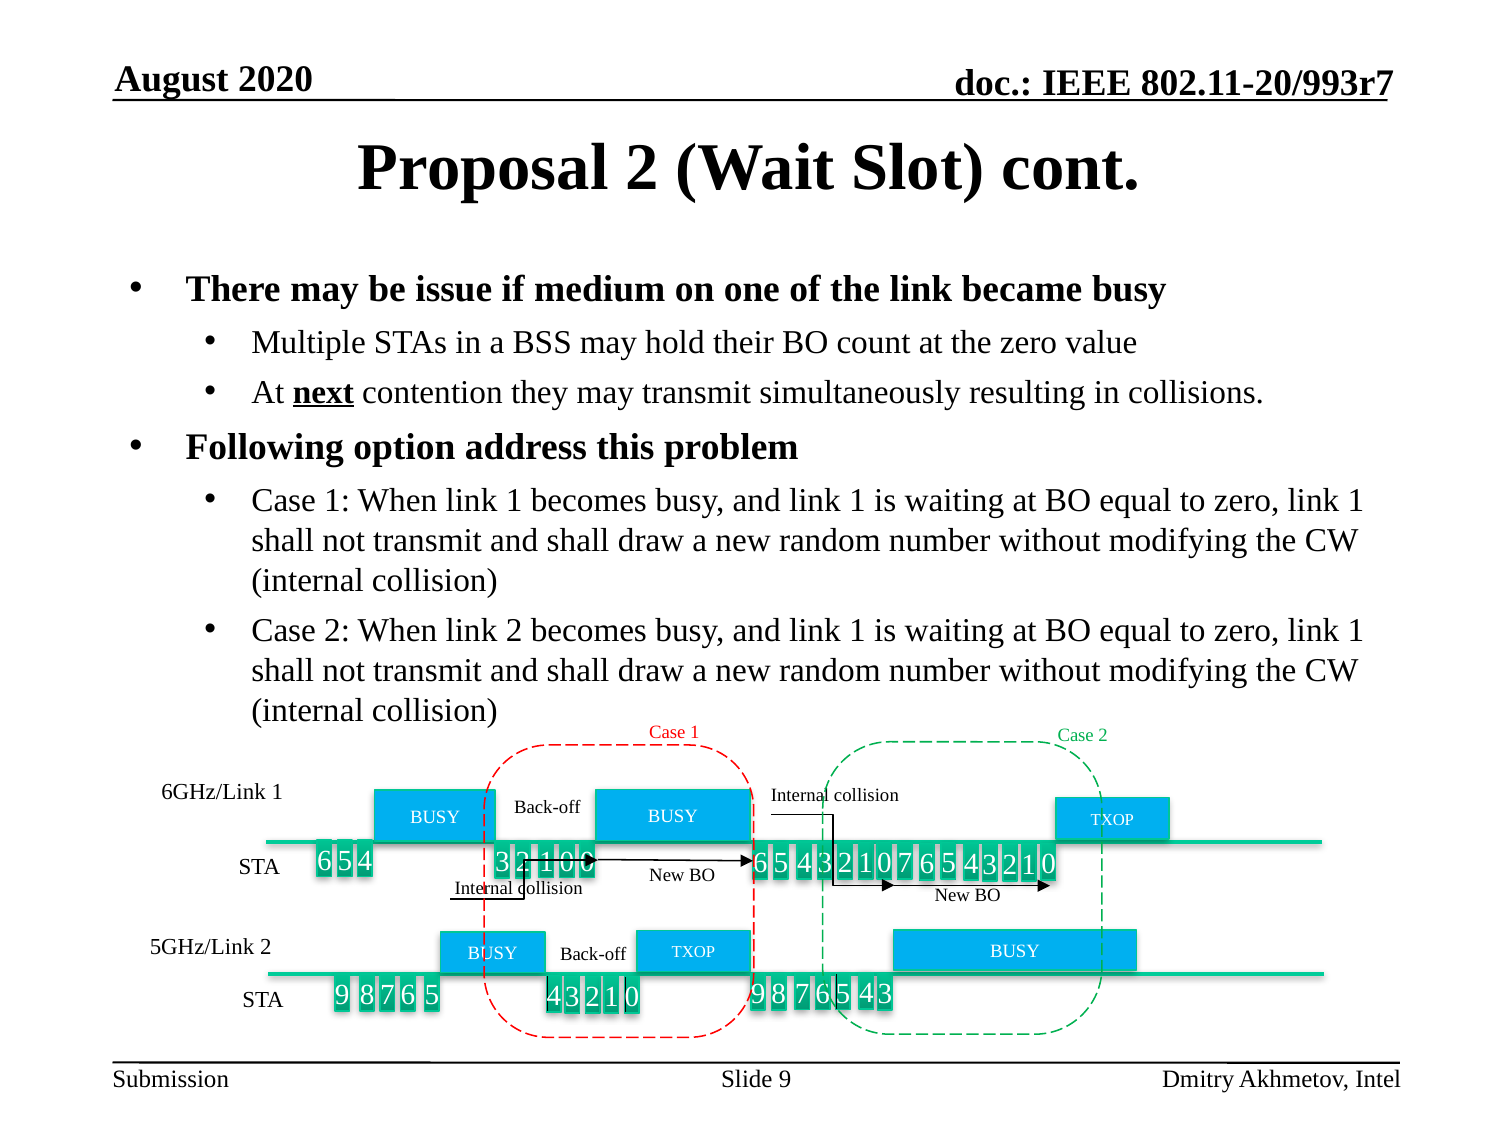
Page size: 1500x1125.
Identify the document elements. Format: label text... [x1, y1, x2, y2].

footer Dmitry Akhmetov, Intel [878, 1061, 1402, 1093]
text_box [134, 712, 1325, 1038]
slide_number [114, 54, 423, 100]
title Proposal 2 (Wait Slot) cont. [112, 112, 1388, 215]
list There may be issue if medium on one of the link became busy Multiple STAs in a BSS may hold their BO count at the zero value At next contention they may transmit simultaneously resulting in collisions. Following option address this problem Case 1: When link 1 becomes busy, and link 1 is waiting at BO equal to zero, link 1 shall not transmit and shall draw a new random number without modifying the CW (internal collision) Case 2: When link 2 becomes busy, and link 1 is waiting at BO equal to zero, link 1 shall not transmit and shall draw a new random number without modifying the CW (internal collision) [114, 256, 1402, 1013]
slide_number Slide 9 [712, 1061, 800, 1123]
